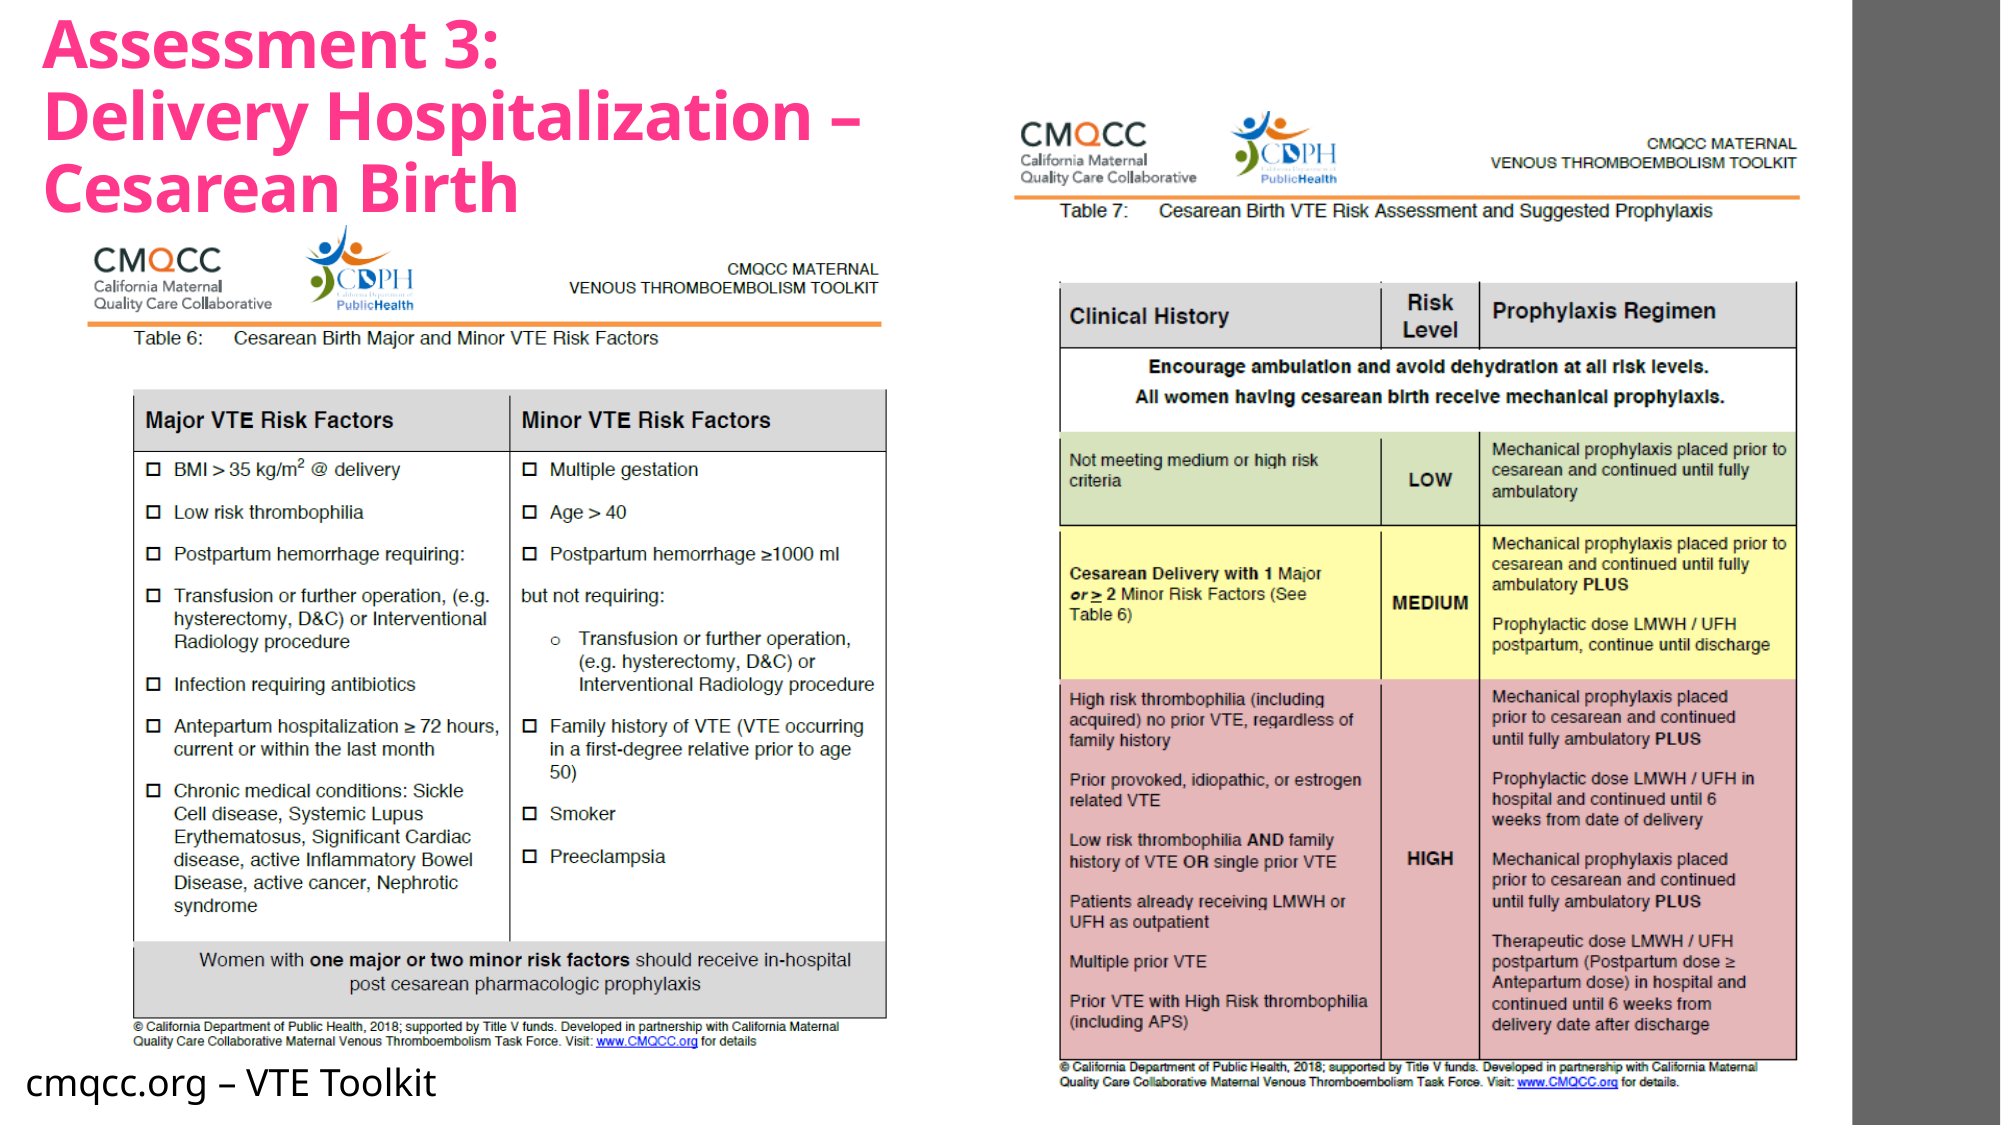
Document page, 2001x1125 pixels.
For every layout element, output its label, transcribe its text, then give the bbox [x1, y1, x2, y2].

picture [87, 225, 900, 1055]
text_box cmqcc.org – VTE Toolkit [10, 1051, 452, 1112]
picture [999, 110, 1813, 1096]
title Assessment 3: Delivery Hospitalization – Cesarean Birth [26, 0, 1617, 235]
